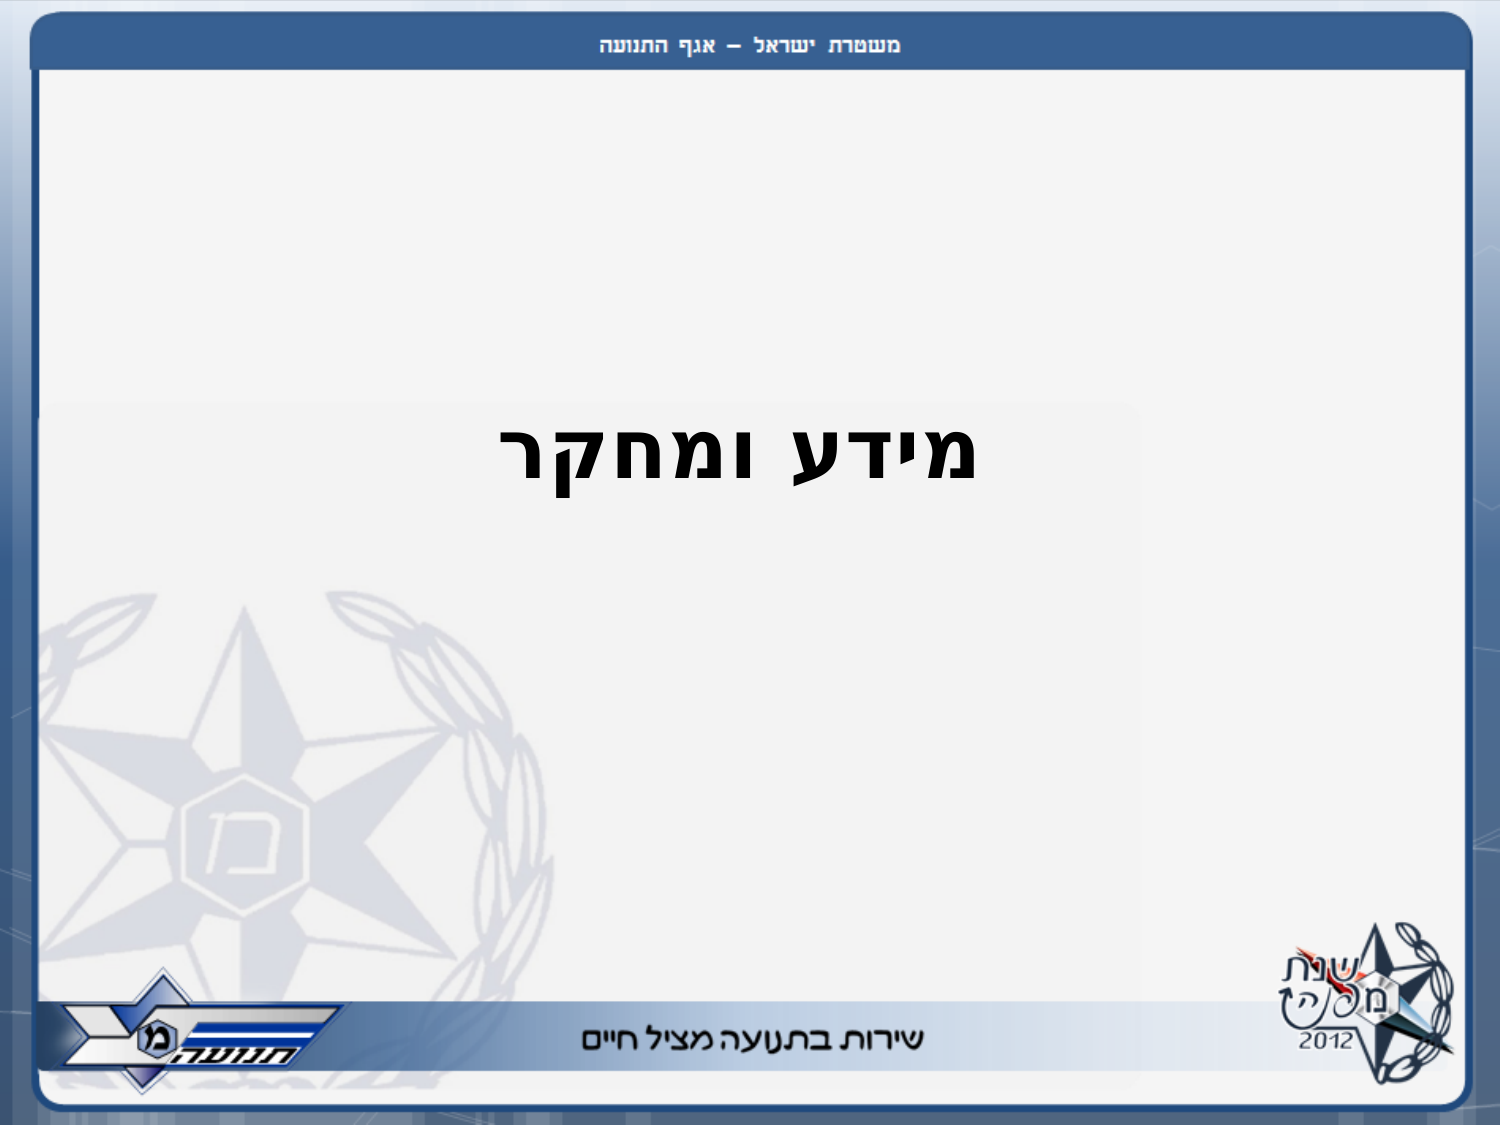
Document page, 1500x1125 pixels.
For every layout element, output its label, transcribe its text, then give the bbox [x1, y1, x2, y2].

title מידע ומחקר [64, 290, 1415, 551]
picture [0, 0, 1500, 1125]
